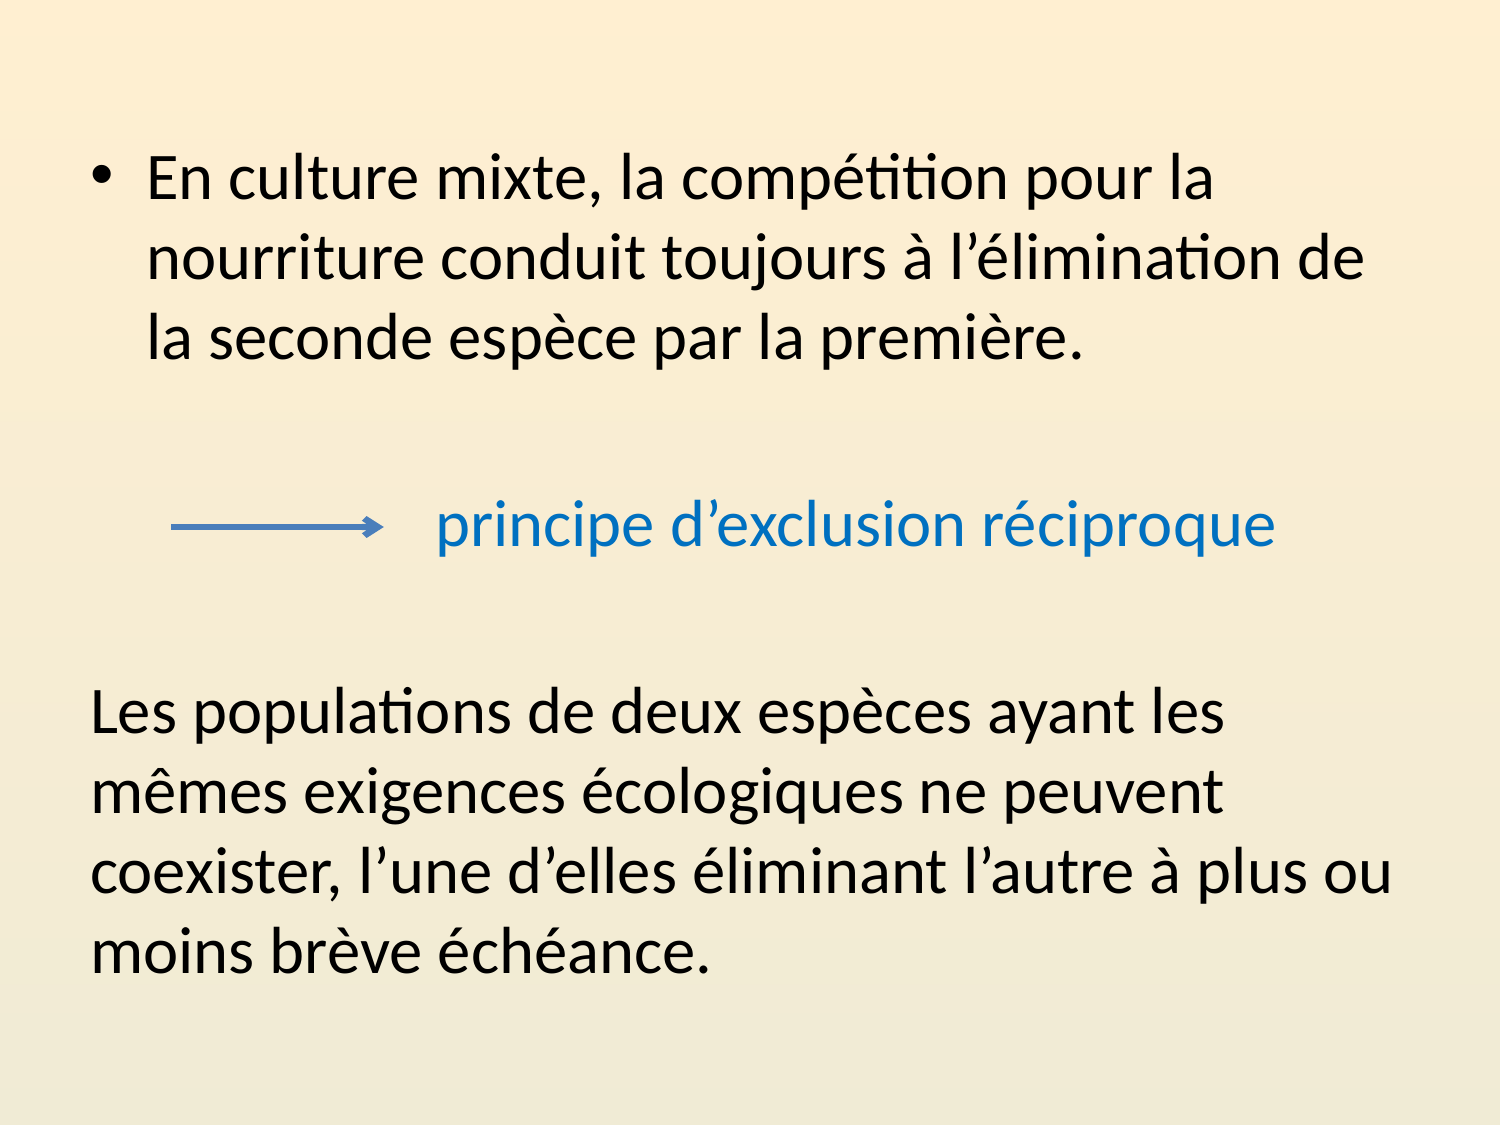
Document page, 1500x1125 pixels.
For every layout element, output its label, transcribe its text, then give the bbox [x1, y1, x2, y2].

list En culture mixte, la compétition pour la nourriture conduit toujours à l’élimination de la seconde espèce par la première. principe d’exclusion réciproque Les populations de deux espèces ayant les mêmes exigences écologiques ne peuvent coexister, l’une d’elles éliminant l’autre à plus ou moins brève échéance. [75, 125, 1425, 1005]
